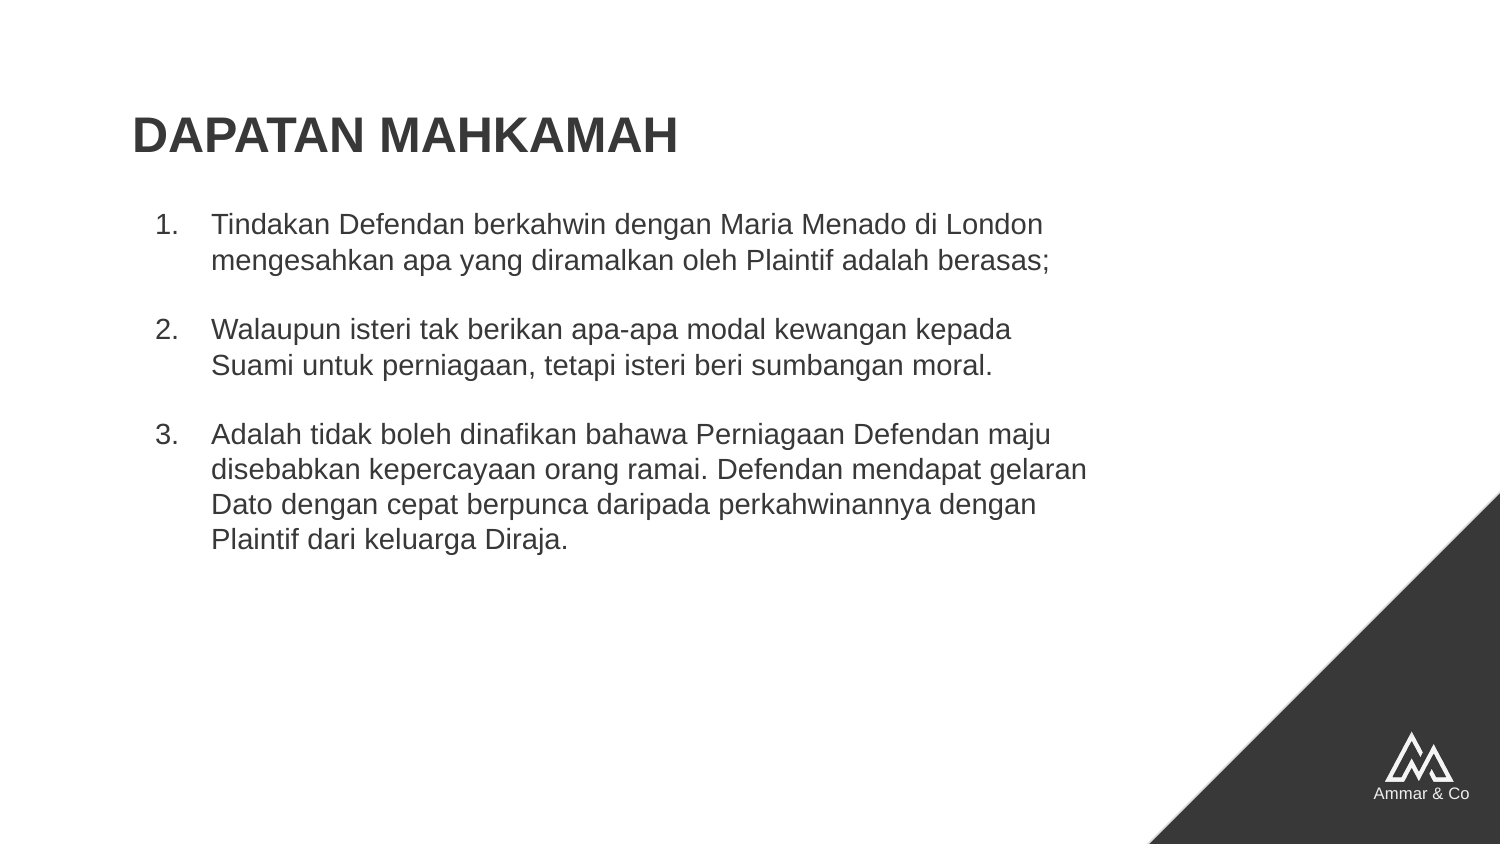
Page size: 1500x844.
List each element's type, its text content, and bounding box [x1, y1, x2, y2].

list Tindakan Defendan berkahwin dengan Maria Menado di London mengesahkan apa yang diramalkan oleh Plaintif adalah berasas; Walaupun isteri tak berikan apa-apa modal kewangan kepada Suami untuk perniagaan, tetapi isteri beri sumbangan moral. Adalah tidak boleh dinafikan bahawa Perniagaan Defendan maju disebabkan kepercayaan orang ramai. Defendan mendapat gelaran Dato dengan cepat berpunca daripada perkahwinannya dengan Plaintif dari keluarga Diraja. [116, 190, 1114, 726]
picture [1380, 725, 1458, 787]
text_box Ammar & Co [1359, 775, 1492, 810]
title DAPATAN MAHKAMAH [116, 87, 1064, 174]
